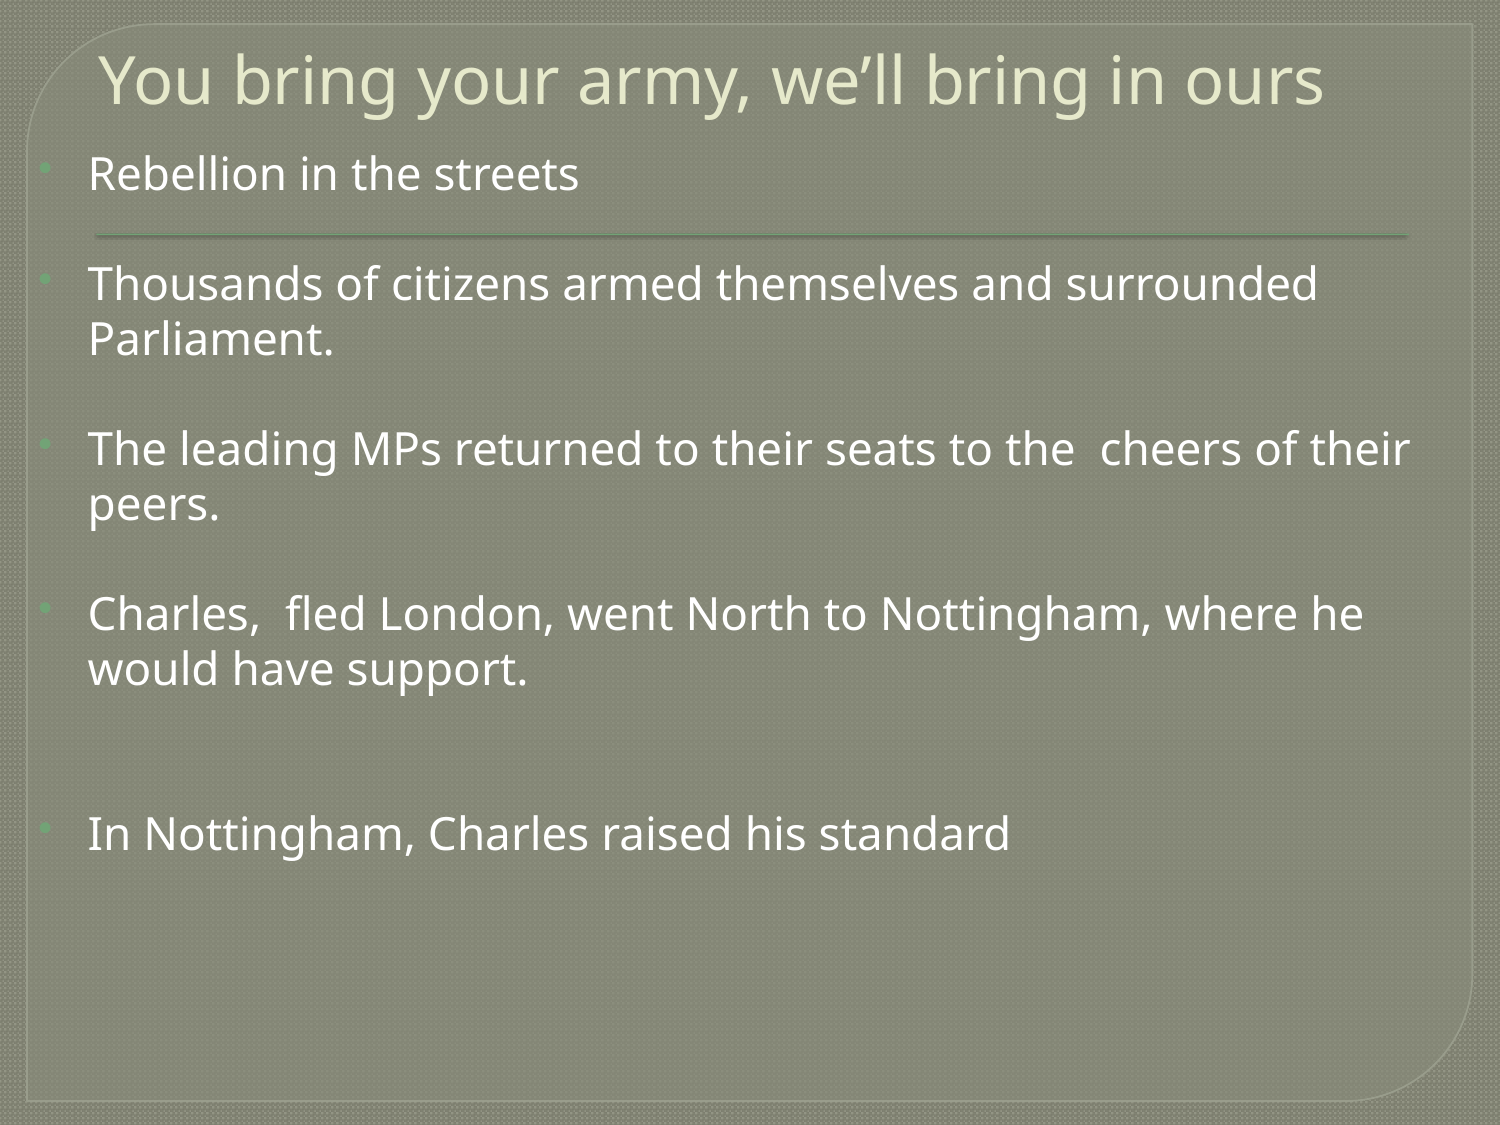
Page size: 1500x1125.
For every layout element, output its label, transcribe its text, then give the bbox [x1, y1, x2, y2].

list Rebellion in the streets Thousands of citizens armed themselves and surrounded Parliament. The leading MPs returned to their seats to the cheers of their peers. Charles, fled London, went North to Nottingham, where he would have support. In Nottingham, Charles raised his standard [24, 137, 1450, 1088]
title You bring your army, we’ll bring in ours [75, 41, 1425, 125]
